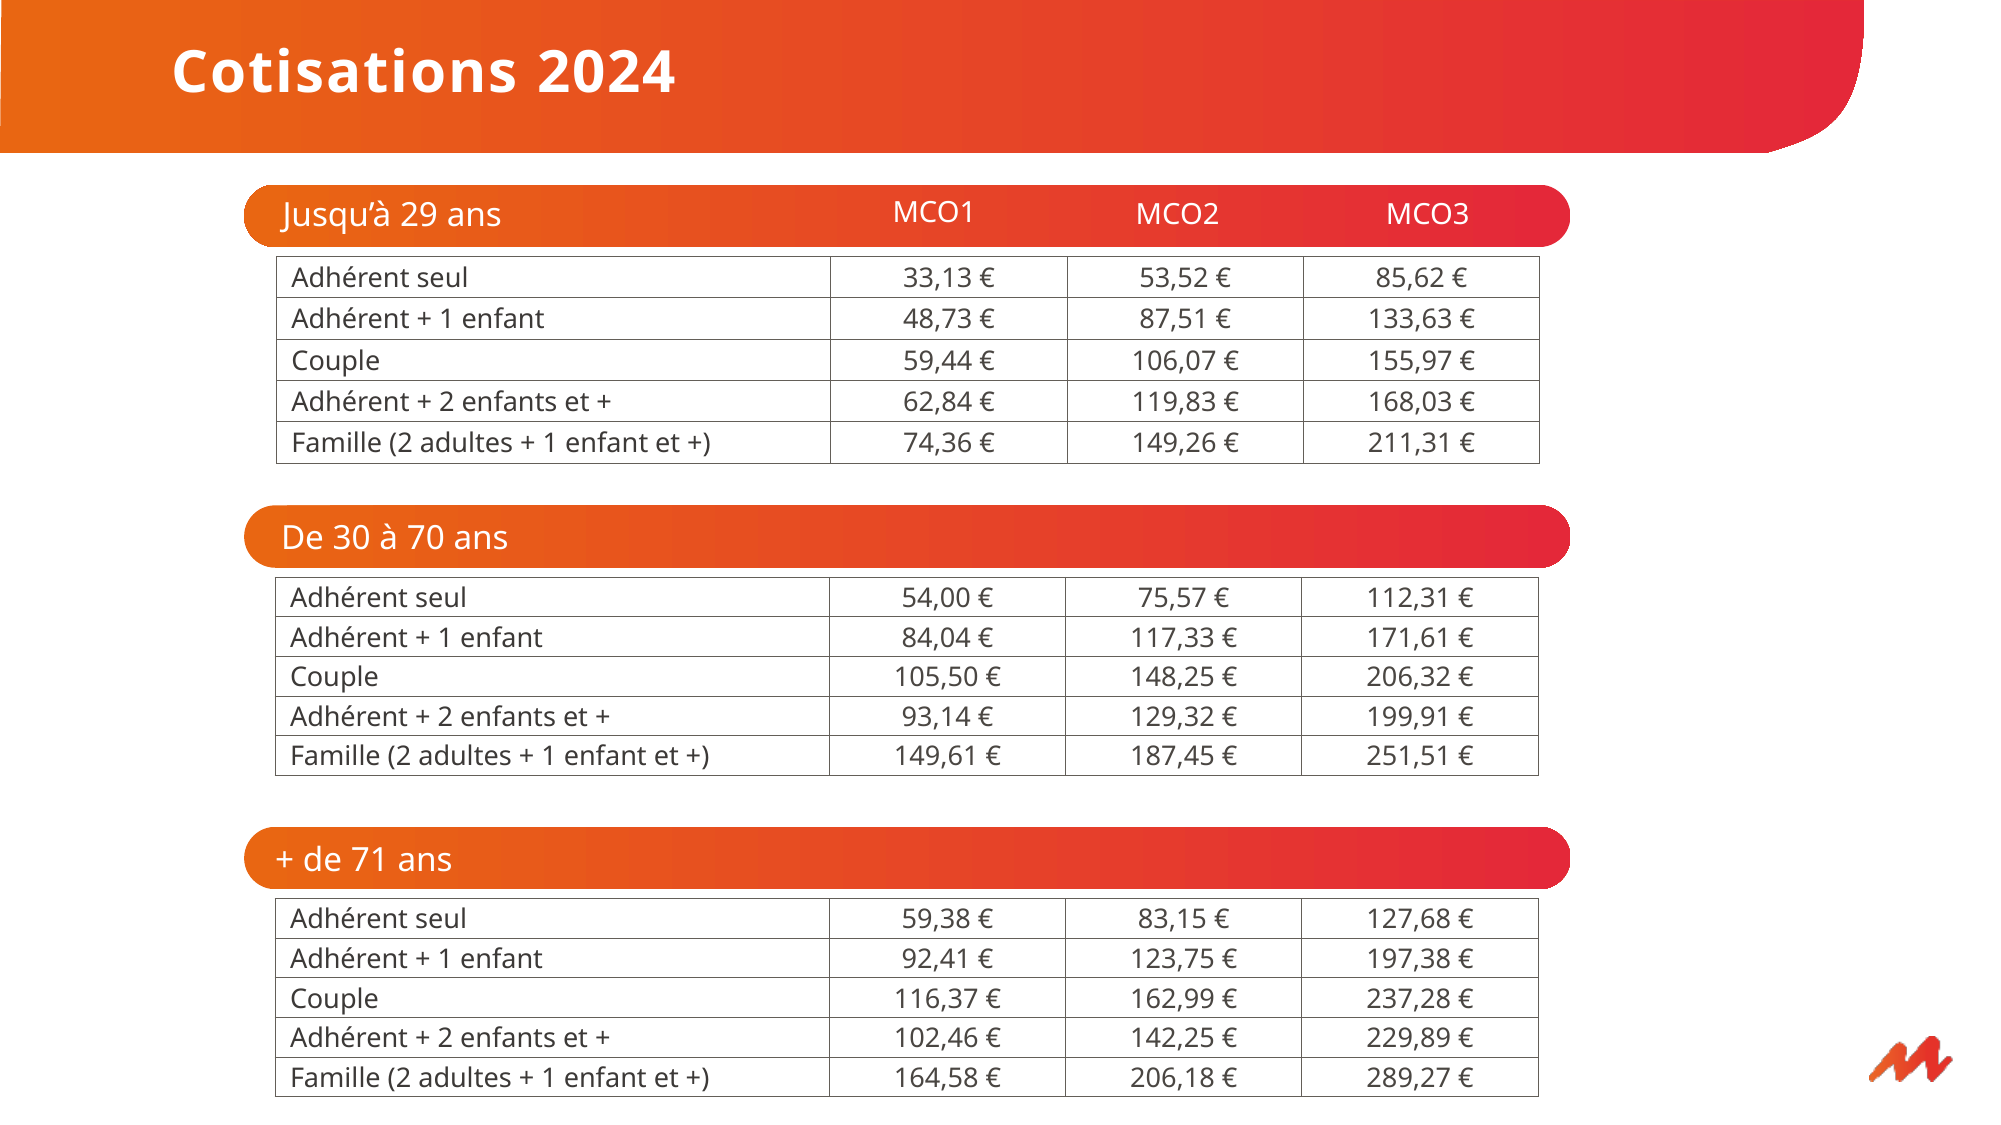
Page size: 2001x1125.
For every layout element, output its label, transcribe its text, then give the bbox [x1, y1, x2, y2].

text_box [243, 183, 1563, 249]
table_cell 48,73 € [831, 298, 1067, 339]
title Cotisations 2024 [156, 0, 1519, 183]
table_header 112,31 € [1302, 578, 1538, 616]
table_cell Adhérent + 1 enfant [276, 617, 829, 656]
text_box MCO1 [799, 186, 1070, 237]
table_cell Adhérent + 2 enfants et + [276, 697, 829, 735]
table_cell 168,03 € [1304, 381, 1539, 421]
table_header 85,62 € [1304, 257, 1539, 297]
table_cell Couple [277, 340, 830, 380]
text_box De 30 à 70 ans [266, 509, 622, 565]
table_header 75,57 € [1066, 578, 1301, 616]
table_cell 123,75 € [1066, 939, 1301, 977]
table_cell Couple [276, 657, 829, 696]
table_cell Adhérent + 1 enfant [277, 298, 830, 339]
table_cell Adhérent + 2 enfants et + [276, 1018, 829, 1057]
table_cell 211,31 € [1304, 422, 1539, 463]
text_box MCO3 [1285, 187, 1571, 238]
text_box Jusqu’à 29 ans [267, 185, 624, 241]
table_cell Couple [276, 978, 829, 1017]
table_cell 105,50 € [830, 657, 1065, 696]
picture [1869, 1036, 1956, 1082]
table_header 33,13 € [831, 257, 1067, 297]
table_cell Famille (2 adultes + 1 enfant et +) [276, 1058, 829, 1096]
table_cell 206,18 € [1066, 1058, 1301, 1096]
table_cell 197,38 € [1302, 939, 1538, 977]
table_cell 102,46 € [830, 1018, 1065, 1057]
table_cell 117,33 € [1066, 617, 1301, 656]
table_header 127,68 € [1302, 899, 1538, 938]
table_cell 74,36 € [831, 422, 1067, 463]
table_cell 133,63 € [1304, 298, 1539, 339]
table_header 59,38 € [830, 899, 1065, 938]
table_cell 187,45 € [1066, 736, 1301, 775]
text_box + de 71 ans [260, 830, 616, 886]
table_cell Adhérent + 1 enfant [276, 939, 829, 977]
table_cell 155,97 € [1304, 340, 1539, 380]
table_header Adhérent seul [276, 578, 829, 616]
table_cell 62,84 € [831, 381, 1067, 421]
table_cell 93,14 € [830, 697, 1065, 735]
table_cell 119,83 € [1068, 381, 1303, 421]
table_cell 289,27 € [1302, 1058, 1538, 1096]
text_box [243, 825, 1572, 891]
text_box [243, 504, 1572, 569]
table_cell 59,44 € [831, 340, 1067, 380]
table_cell 237,28 € [1302, 978, 1538, 1017]
table_cell Adhérent + 2 enfants et + [277, 381, 830, 421]
table_cell 171,61 € [1302, 617, 1538, 656]
table_cell 149,26 € [1068, 422, 1303, 463]
table_cell 106,07 € [1068, 340, 1303, 380]
table_cell 162,99 € [1066, 978, 1301, 1017]
table_cell 149,61 € [830, 736, 1065, 775]
table_cell 164,58 € [830, 1058, 1065, 1096]
table_cell 116,37 € [830, 978, 1065, 1017]
text_box MCO2 [1034, 187, 1285, 238]
table_cell 206,32 € [1302, 657, 1538, 696]
table_cell 84,04 € [830, 617, 1065, 656]
table_header 54,00 € [830, 578, 1065, 616]
table_cell 229,89 € [1302, 1018, 1538, 1057]
table_cell 92,41 € [830, 939, 1065, 977]
table_header 83,15 € [1066, 899, 1301, 938]
table_cell Famille (2 adultes + 1 enfant et +) [277, 422, 830, 463]
table_cell 142,25 € [1066, 1018, 1301, 1057]
table_header Adhérent seul [276, 899, 829, 938]
table_cell Famille (2 adultes + 1 enfant et +) [276, 736, 829, 775]
table_cell 199,91 € [1302, 697, 1538, 735]
table_cell 129,32 € [1066, 697, 1301, 735]
table_cell 87,51 € [1068, 298, 1303, 339]
table_cell 148,25 € [1066, 657, 1301, 696]
table_header 53,52 € [1068, 257, 1303, 297]
table_header Adhérent seul [277, 257, 830, 297]
table_cell 251,51 € [1302, 736, 1538, 775]
